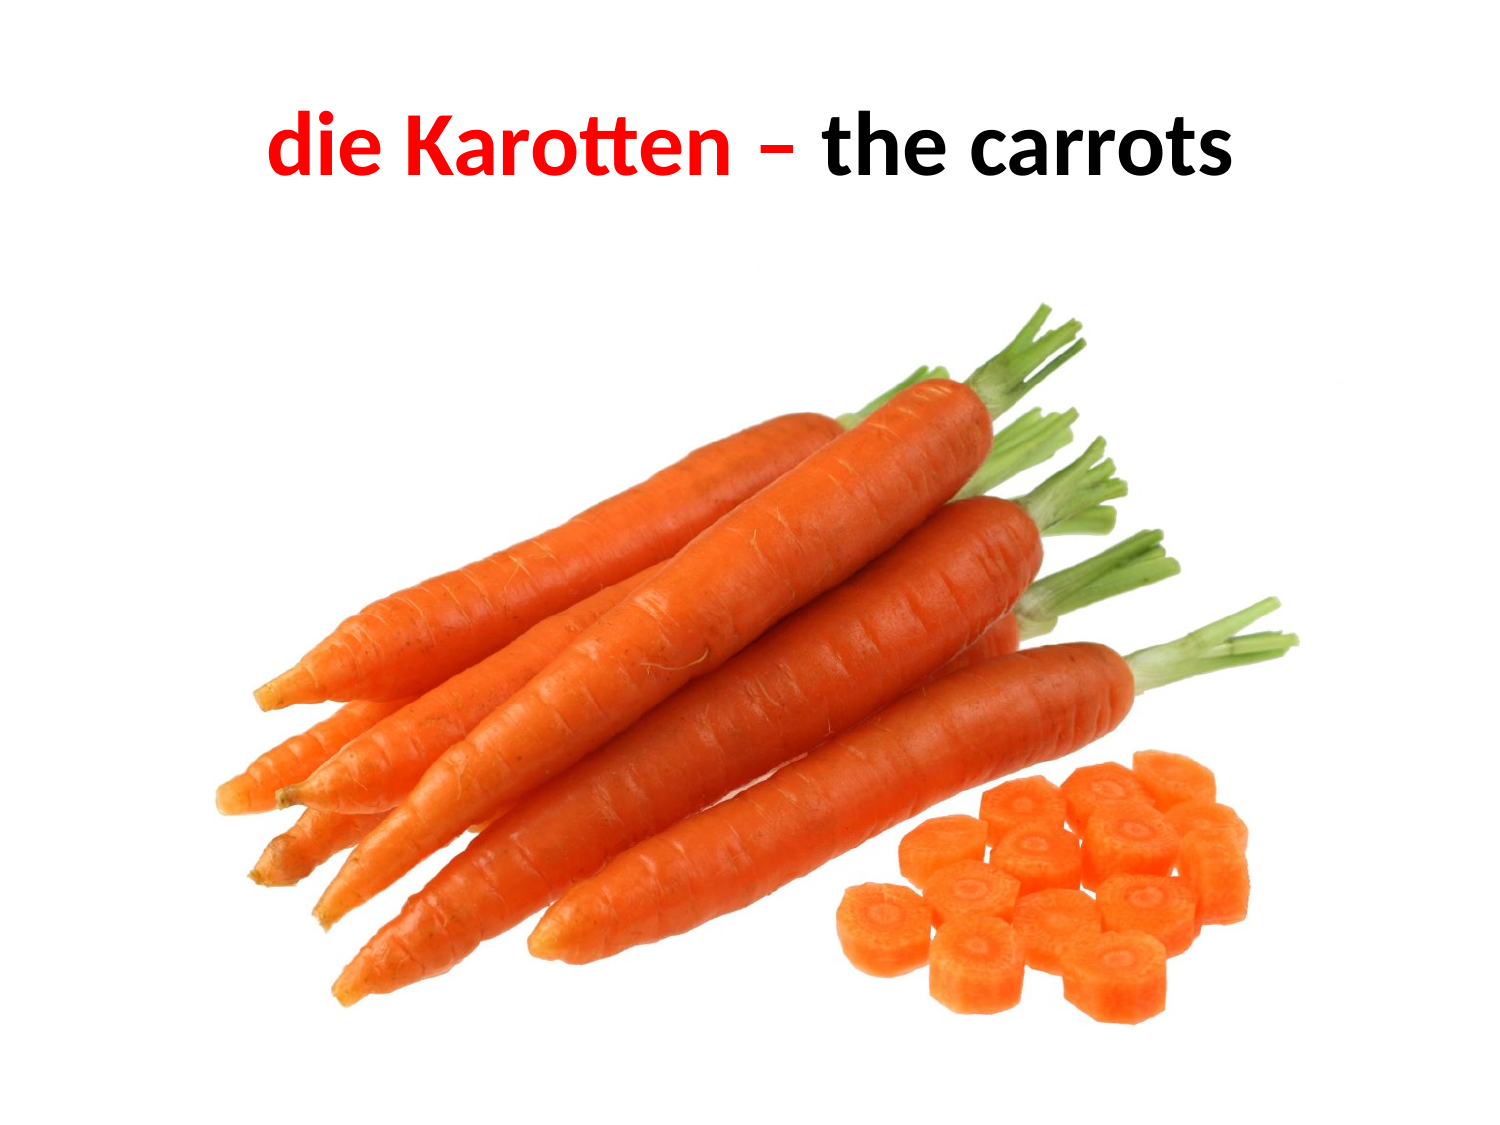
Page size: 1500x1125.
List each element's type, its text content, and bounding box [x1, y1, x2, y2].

picture [182, 266, 1343, 1052]
title die Karotten – the carrots [75, 45, 1425, 233]
